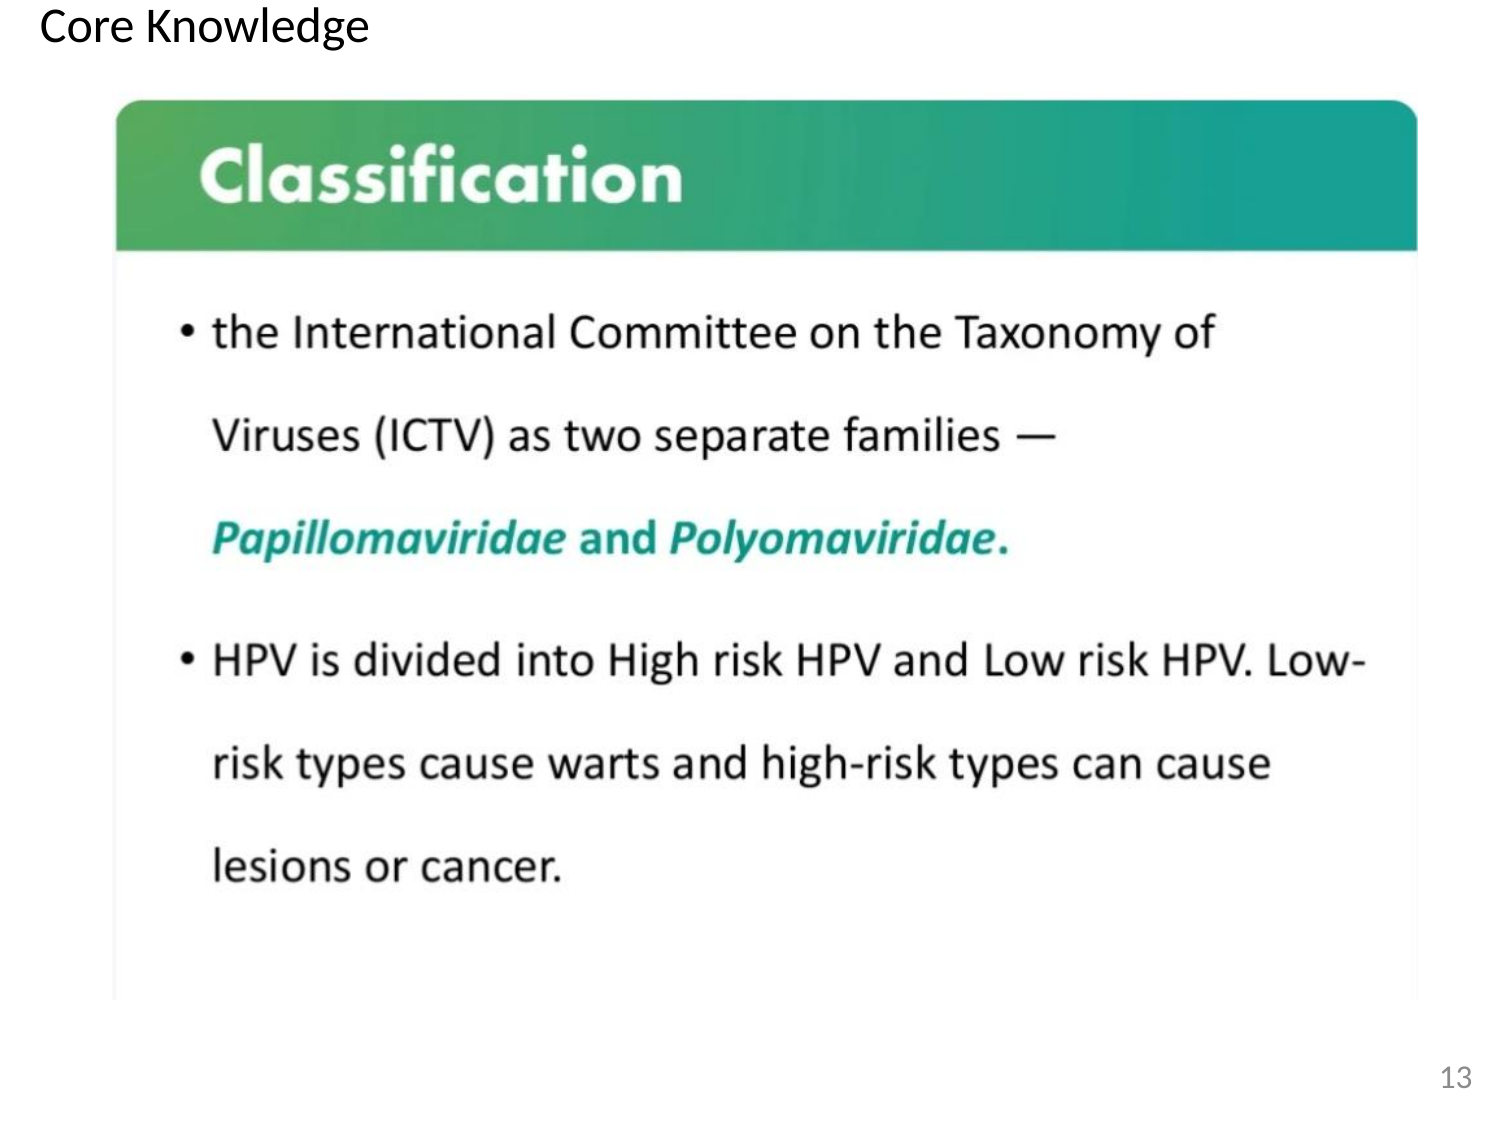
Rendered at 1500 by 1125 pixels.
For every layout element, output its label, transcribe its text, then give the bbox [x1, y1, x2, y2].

slide_number 13 [1396, 1025, 1488, 1125]
footer Core Knowledge [24, 12, 388, 73]
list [112, 72, 1418, 1000]
